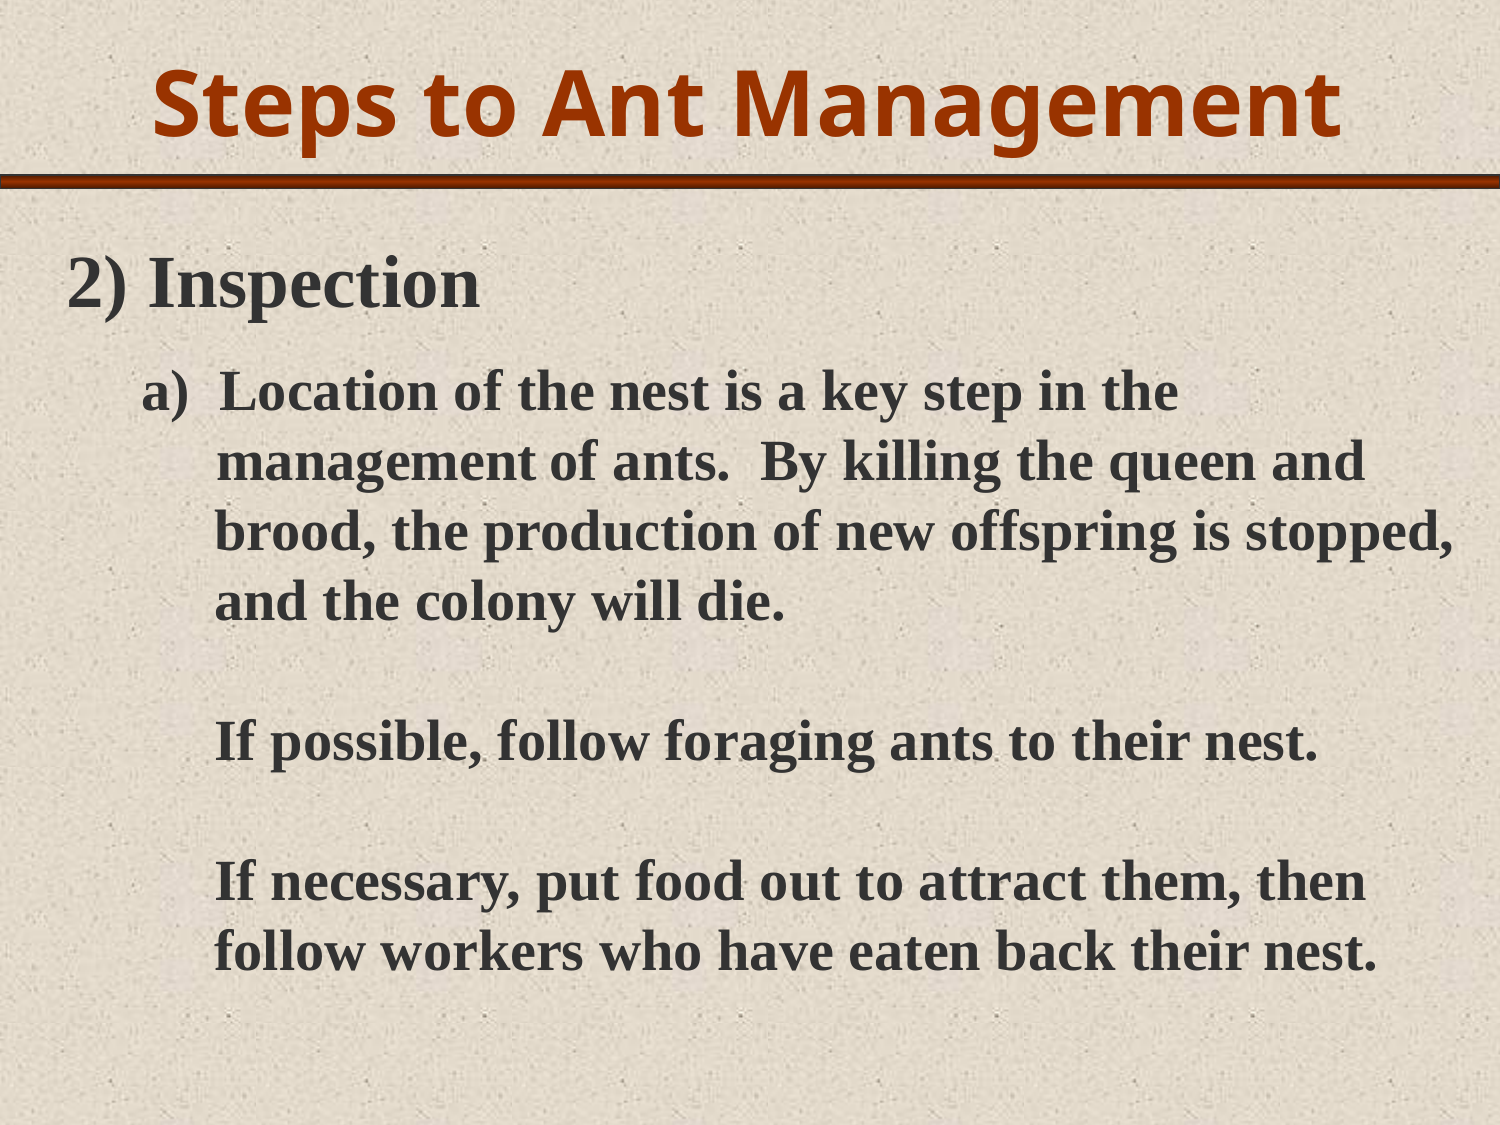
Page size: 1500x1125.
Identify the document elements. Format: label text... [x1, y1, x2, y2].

text_box [0, 174, 1500, 189]
text_box Steps to Ant Management [136, 37, 1359, 163]
picture [0, 0, 1500, 174]
text_box 2) Inspection a) Location of the nest is a key step in the management of ants. By killing the queen and brood, the production of new offspring is stopped, and the colony will die. If possible, follow foraging ants to their nest. If necessary, put food out to attract them, then follow workers who have eaten back their nest. [51, 224, 1485, 990]
picture [0, 189, 1500, 1125]
